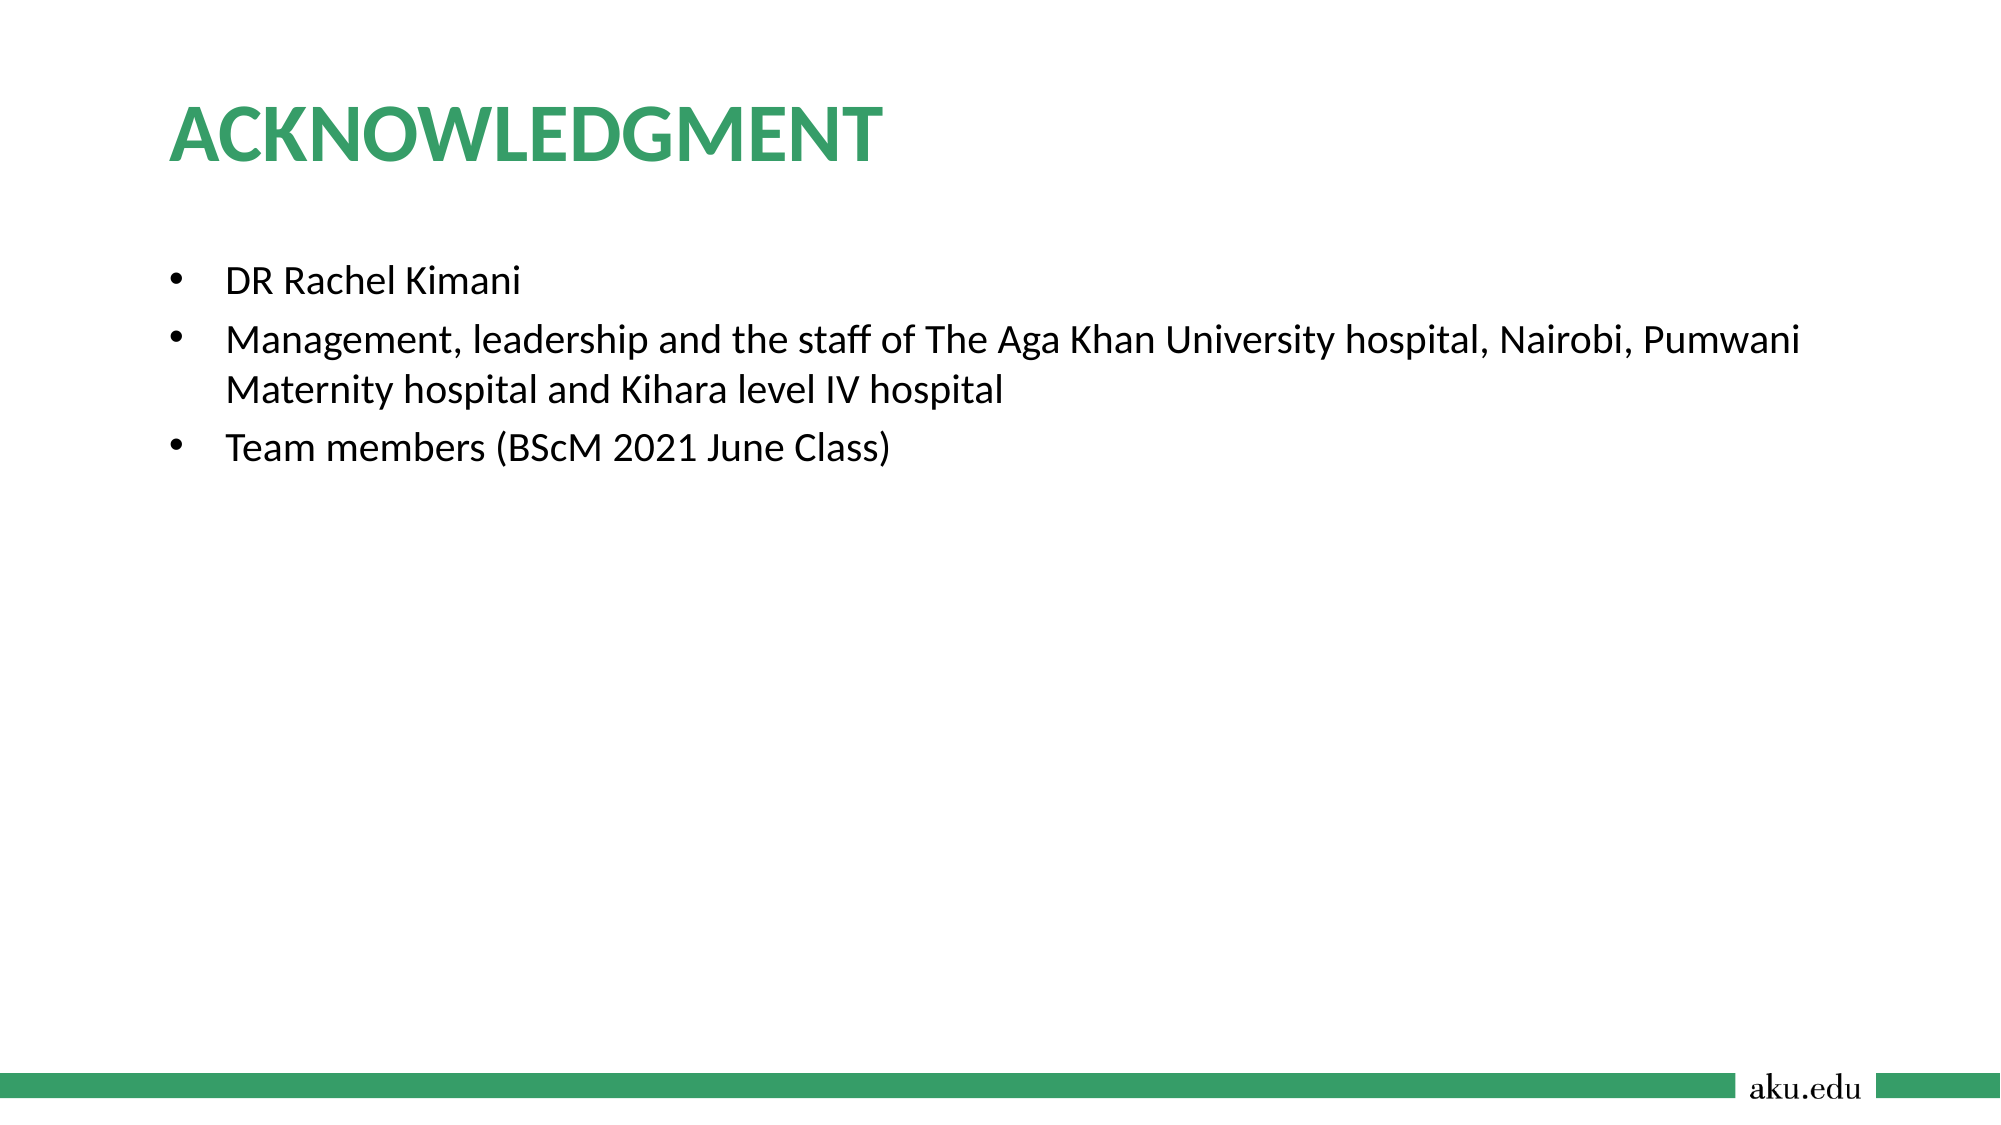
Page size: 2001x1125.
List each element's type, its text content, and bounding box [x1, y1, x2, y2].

picture [1750, 1073, 1861, 1099]
title Acknowledgment [154, 70, 1855, 212]
list DR Rachel Kimani Management, leadership and the staff of The Aga Khan University hospital, Nairobi, Pumwani Maternity hospital and Kihara level IV hospital Team members (BScM 2021 June Class) [154, 212, 1855, 478]
